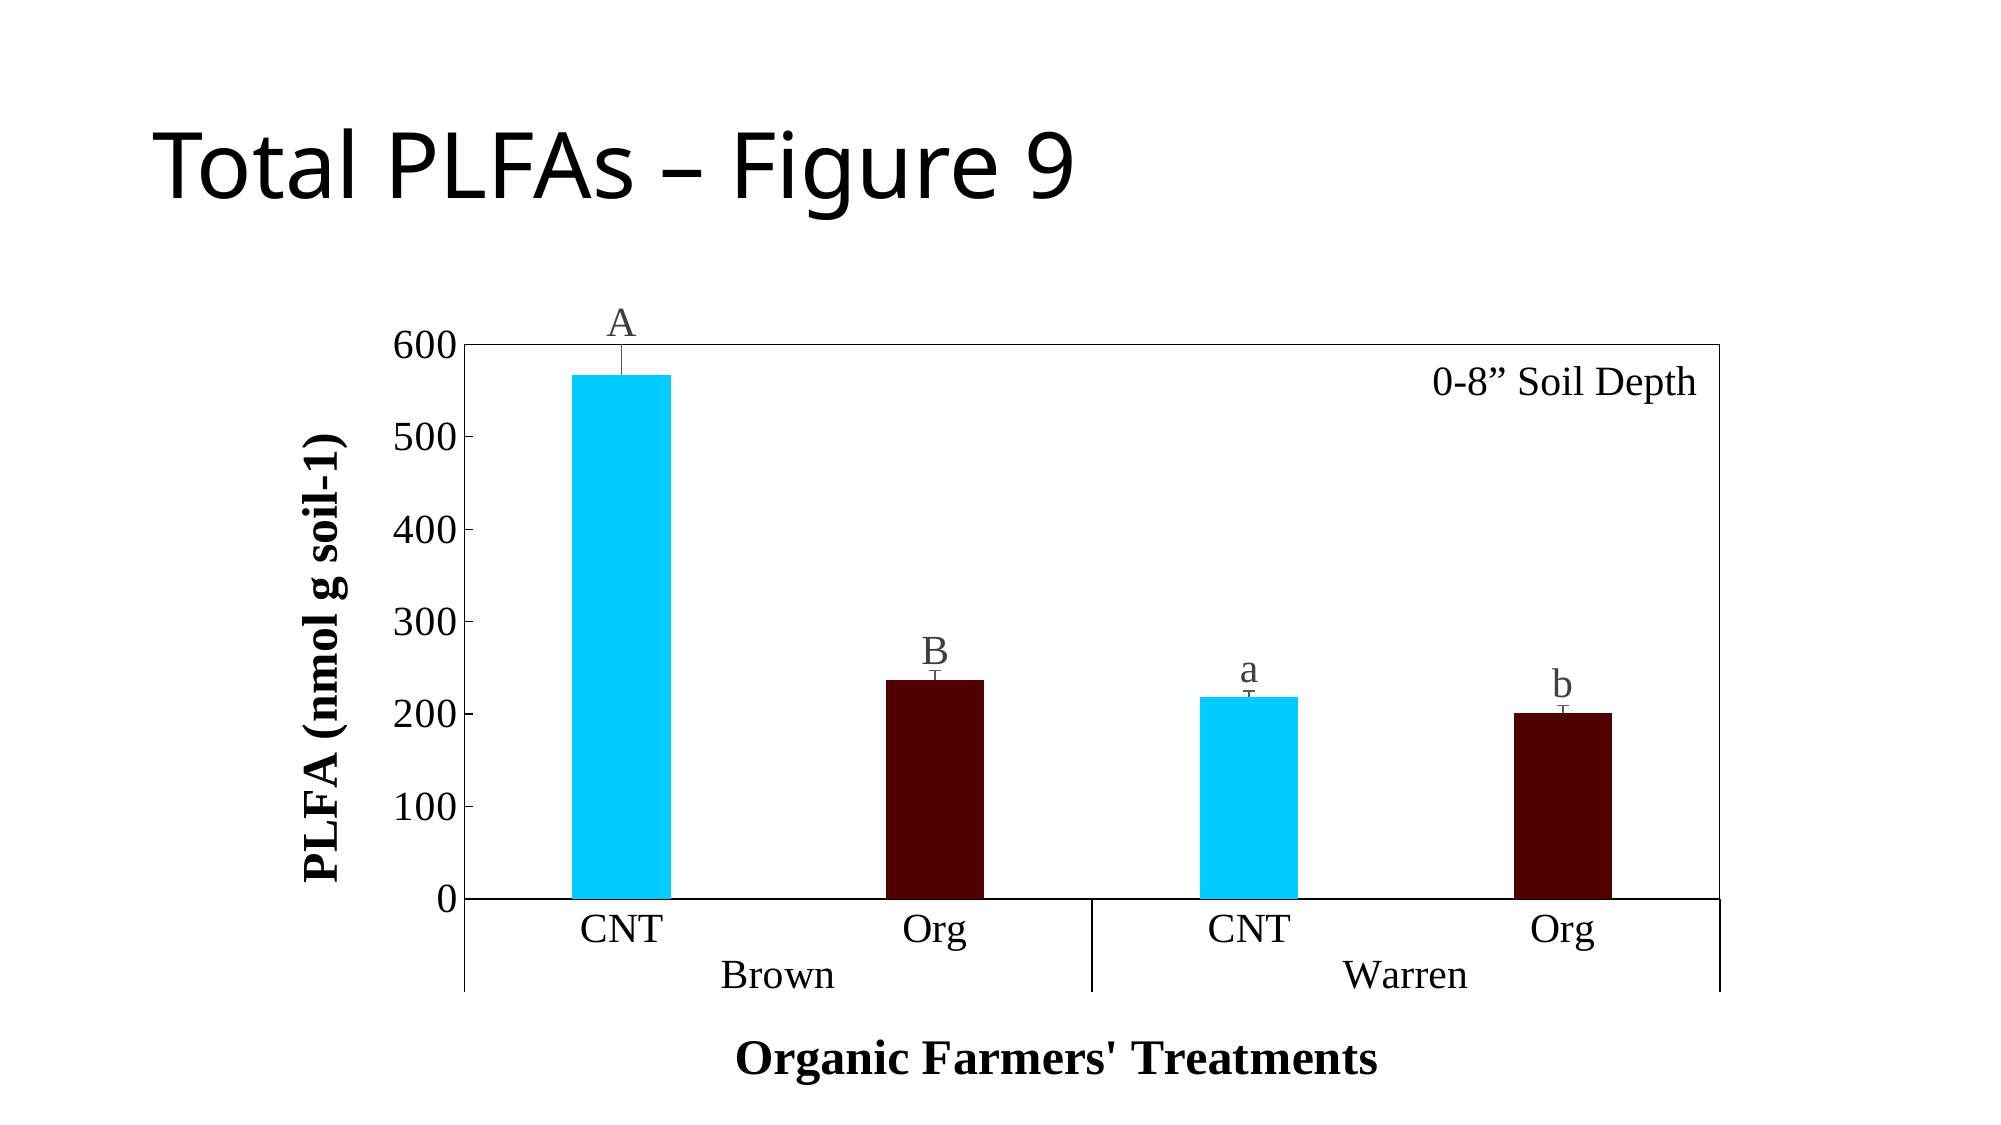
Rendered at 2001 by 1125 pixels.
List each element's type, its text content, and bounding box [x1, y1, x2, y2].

chart [249, 299, 1750, 1125]
title Total PLFAs – Figure 9 [137, 59, 1863, 278]
